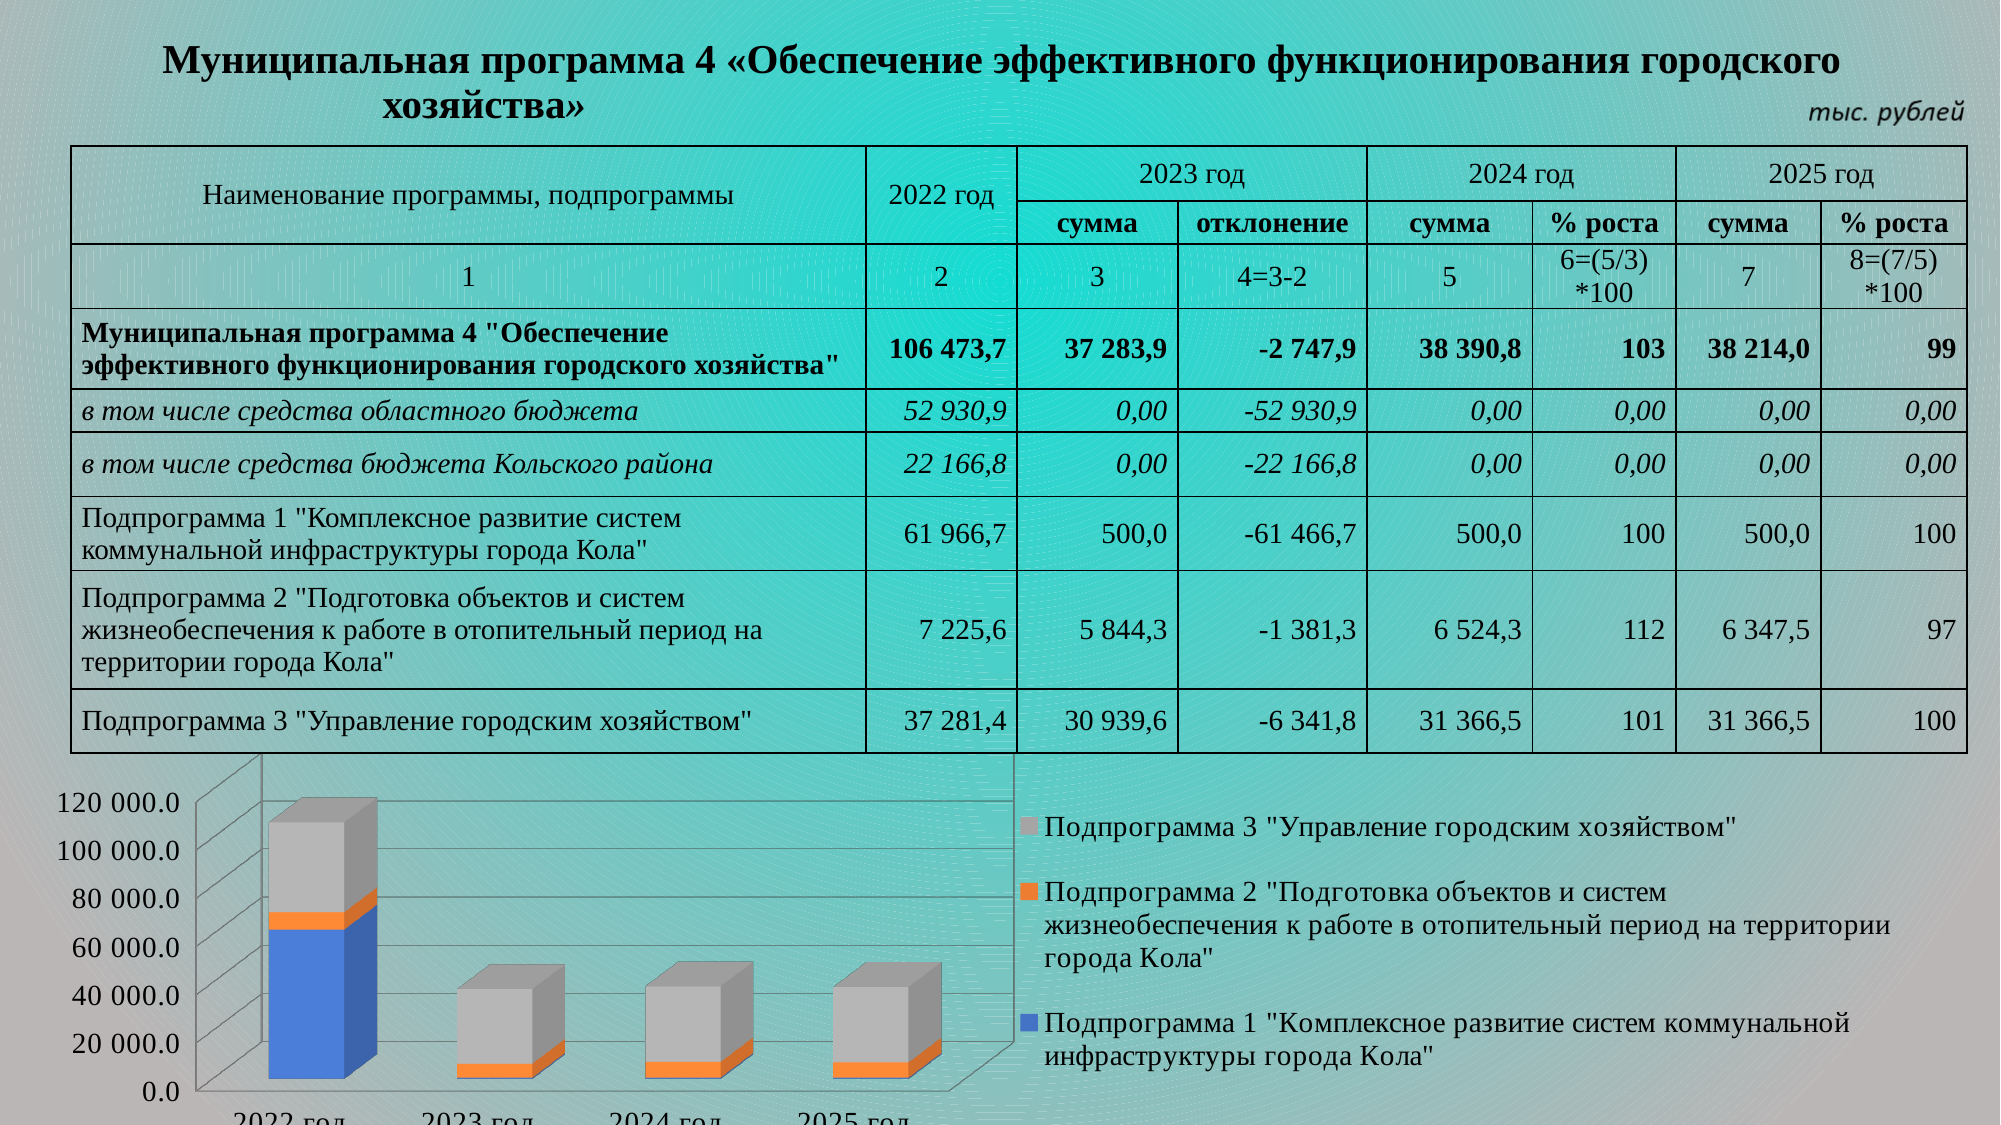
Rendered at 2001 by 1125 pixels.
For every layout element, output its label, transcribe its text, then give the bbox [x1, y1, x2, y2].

table_cell Подпрограмма 1 "Комплексное развитие систем коммунальной инфраструктуры города Кола" [72, 497, 865, 570]
table_header 2023 год [1018, 147, 1366, 200]
table_cell 106 473,7 [867, 309, 1016, 388]
table_cell 31 366,5 [1368, 690, 1532, 737]
table_cell 101 [1533, 690, 1675, 737]
table_cell 5 [1368, 245, 1532, 308]
table_cell 0,00 [1533, 390, 1675, 431]
table_cell 0,00 [1677, 390, 1820, 431]
table_cell -52 930,9 [1179, 390, 1366, 431]
table_cell 3 [1018, 245, 1177, 308]
table_cell Подпрограмма 3 "Управление городским хозяйством" [72, 690, 865, 737]
table_cell 0,00 [1822, 390, 1966, 431]
table_cell 97 [1822, 571, 1966, 688]
table_header 2024 год [1368, 147, 1675, 200]
table_cell отклонение [1179, 202, 1366, 243]
table_cell -2 747,9 [1179, 309, 1366, 388]
table_cell 8=(7/5) *100 [1822, 245, 1966, 308]
table_cell % роста [1533, 202, 1675, 243]
table_cell 6=(5/3) *100 [1533, 245, 1675, 308]
table_cell -22 166,8 [1179, 433, 1366, 496]
table_cell -1 381,3 [1179, 571, 1366, 688]
table_cell 6 524,3 [1368, 571, 1532, 688]
table_header Наименование программы, подпрограммы [72, 147, 865, 243]
table_cell 1 [72, 245, 865, 308]
table_cell 100 [1822, 497, 1966, 570]
table_cell 37 283,9 [1018, 309, 1177, 388]
table_cell 99 [1822, 309, 1966, 388]
table_cell Подпрограмма 2 "Подготовка объектов и систем жизнеобеспечения к работе в отопительный период на территории города Кола" [72, 571, 865, 688]
table_cell 0,00 [1018, 390, 1177, 431]
table_cell сумма [1677, 202, 1820, 243]
table_cell 100 [1822, 690, 1966, 752]
chart [32, 737, 1912, 1125]
table_cell 5 844,3 [1018, 571, 1177, 688]
table_cell 0,00 [1677, 433, 1820, 496]
table_header 2022 год [867, 147, 1016, 243]
table_cell 0,00 [1822, 433, 1966, 496]
table_cell 500,0 [1677, 497, 1820, 570]
table_cell -6 341,8 [1179, 690, 1366, 737]
table_cell 0,00 [1368, 390, 1532, 431]
table_cell 500,0 [1368, 497, 1532, 570]
table_cell 30 939,6 [1018, 690, 1177, 737]
table_cell 22 166,8 [867, 433, 1016, 496]
title Муниципальная программа 4 «Обеспечение эффективного функционирования городского хозяйства» [53, 30, 1950, 185]
table_cell 4=3-2 [1179, 245, 1366, 308]
table_cell в том числе средства областного бюджета [72, 390, 865, 431]
table_cell 31 366,5 [1677, 690, 1820, 737]
table_cell 2 [867, 245, 1016, 308]
table_cell 7 225,6 [867, 571, 1016, 688]
table_cell 38 214,0 [1677, 309, 1820, 388]
table_cell 38 390,8 [1368, 309, 1532, 388]
picture [1790, 84, 1983, 147]
table_cell в том числе средства бюджета Кольского района [72, 433, 865, 496]
table_cell % роста [1822, 202, 1966, 243]
table_cell 112 [1533, 571, 1675, 688]
table_cell сумма [1018, 202, 1177, 243]
table_cell 500,0 [1018, 497, 1177, 570]
table_cell сумма [1368, 202, 1532, 243]
table_header 2025 год [1677, 147, 1966, 200]
table_cell -61 466,7 [1179, 497, 1366, 570]
table_cell 37 281,4 [867, 690, 1016, 737]
table_cell 61 966,7 [867, 497, 1016, 570]
table_cell 103 [1533, 309, 1675, 388]
table_cell 0,00 [1533, 433, 1675, 496]
table_cell 6 347,5 [1677, 571, 1820, 688]
table_cell Муниципальная программа 4 "Обеспечение эффективного функционирования городского хозяйства" [72, 309, 865, 388]
table_cell 100 [1533, 497, 1675, 570]
table_cell 0,00 [1018, 433, 1177, 496]
table_cell 52 930,9 [867, 390, 1016, 431]
table_cell 0,00 [1368, 433, 1532, 496]
table_cell 7 [1677, 245, 1820, 308]
